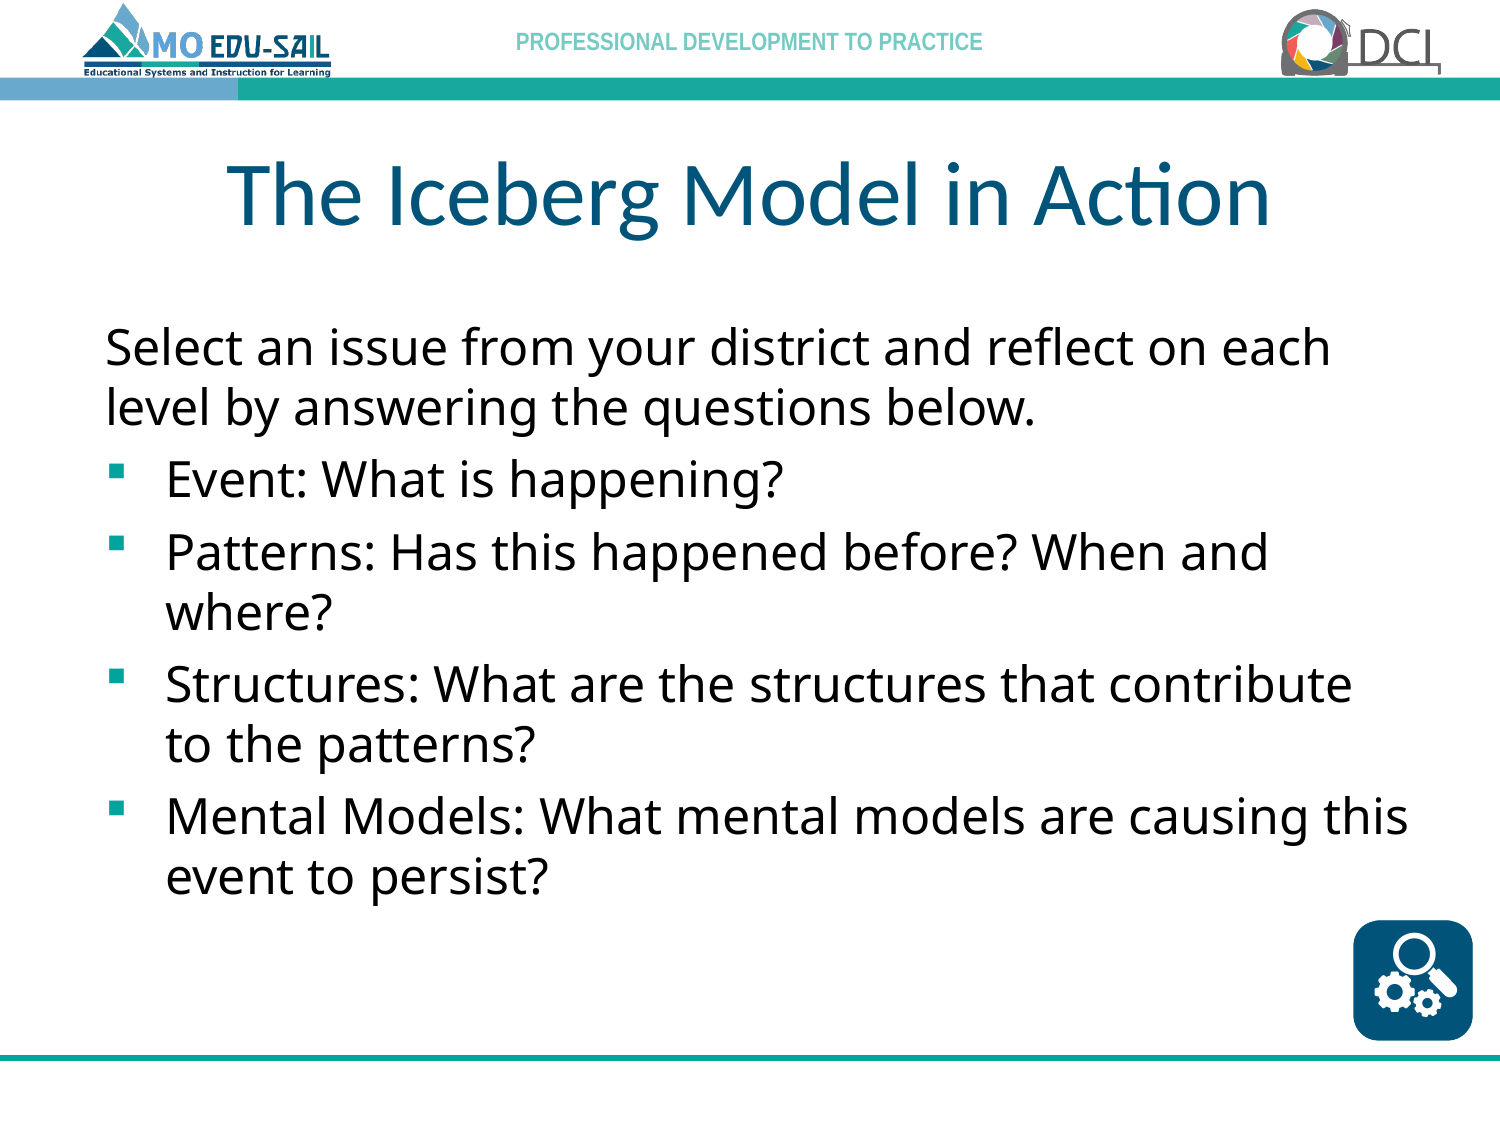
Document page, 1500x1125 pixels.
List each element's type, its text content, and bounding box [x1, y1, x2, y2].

list Select an issue from your district and reflect on each level by answering the questions below. Event: What is happening? Patterns: Has this happened before? When and where? Structures: What are the structures that contribute to the patterns? Mental Models: What mental models are causing this event to persist? [75, 299, 1425, 950]
picture [1414, 990, 1441, 1016]
picture [1429, 969, 1456, 997]
title The Iceberg Model in Action [75, 98, 1425, 279]
picture [1375, 972, 1414, 1011]
picture [1352, 919, 1474, 1041]
picture [82, 0, 331, 81]
picture [1281, 9, 1441, 76]
picture [1394, 933, 1435, 975]
